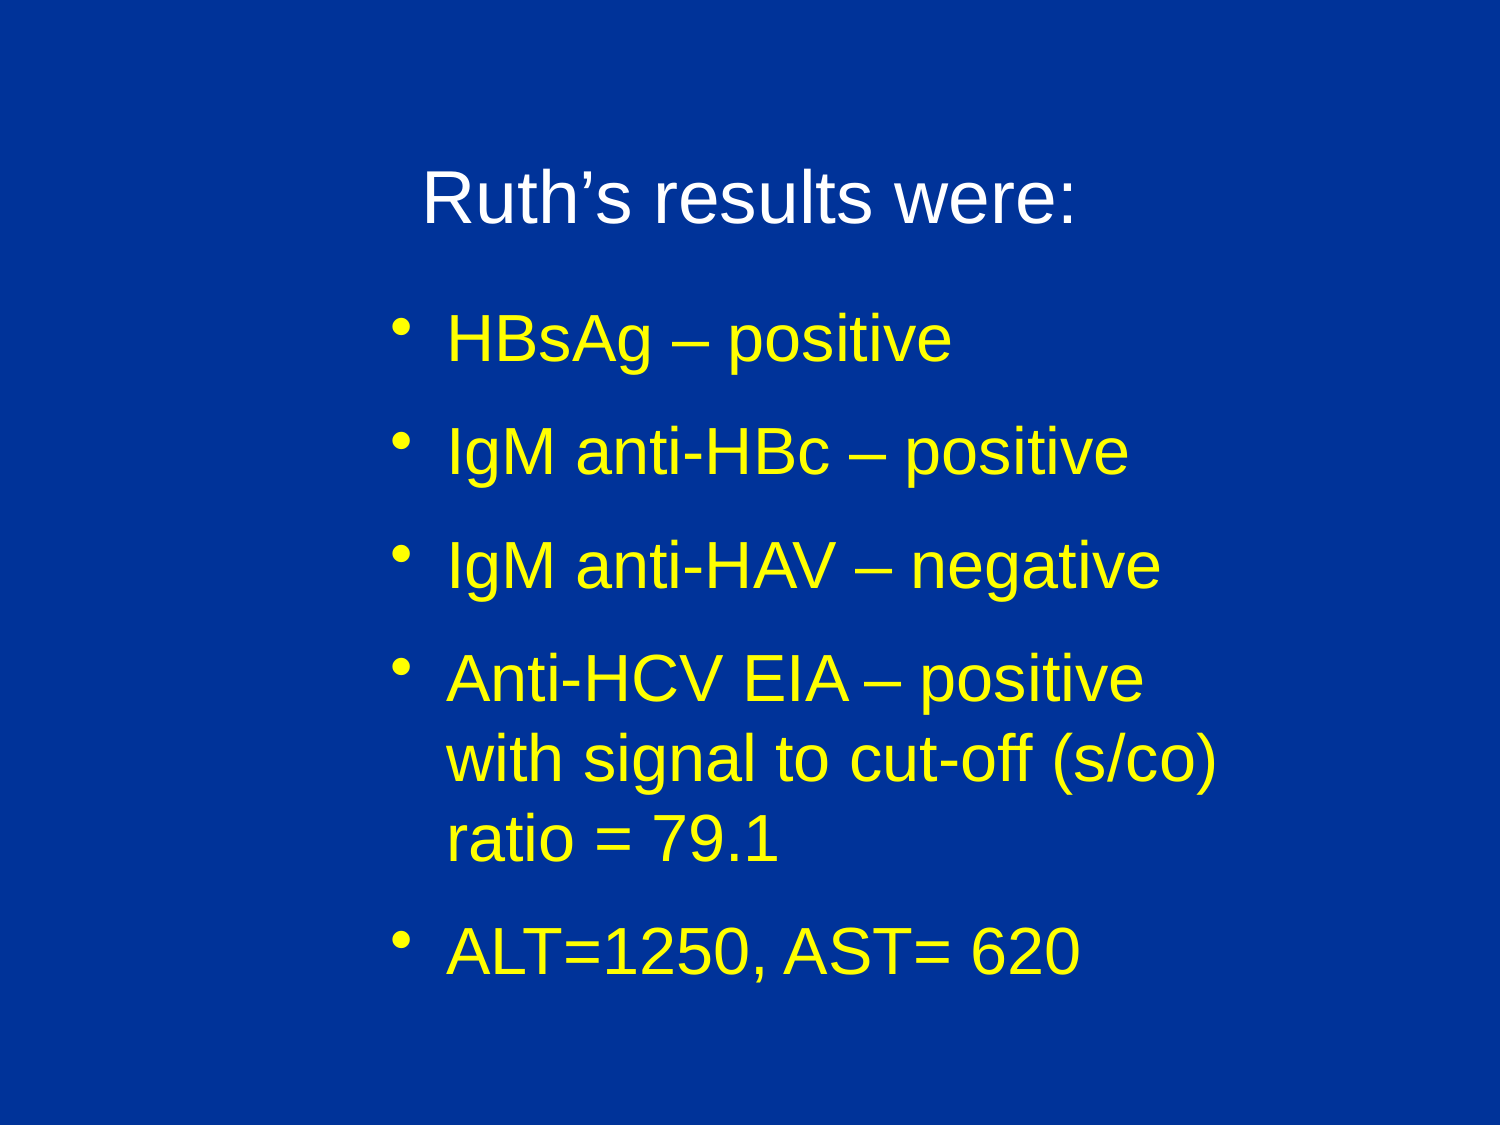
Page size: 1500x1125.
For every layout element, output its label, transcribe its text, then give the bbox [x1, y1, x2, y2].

list HBsAg – positive IgM anti-HBc – positive IgM anti-HAV – negative Anti-HCV EIA – positive with signal to cut-off (s/co) ratio = 79.1 ALT=1250, AST= 620 [374, 287, 1276, 1063]
title Ruth’s results were: [112, 99, 1388, 288]
